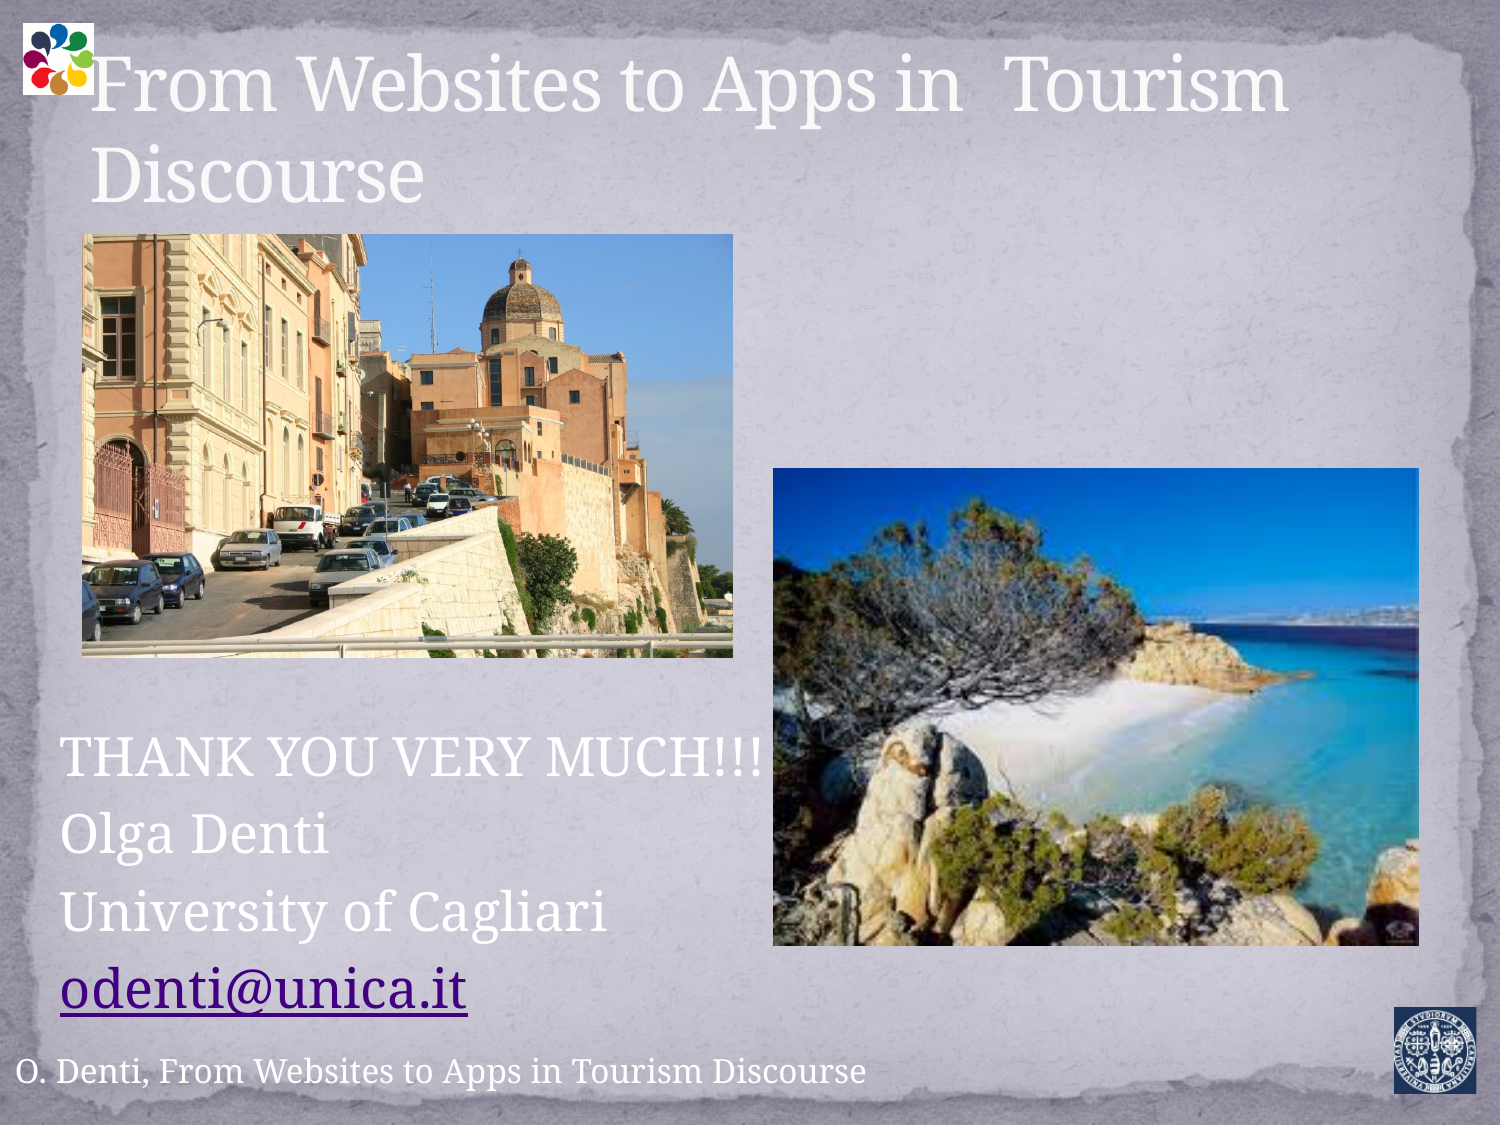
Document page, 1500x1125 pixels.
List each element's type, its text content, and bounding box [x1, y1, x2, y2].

title From Websites to Apps in Tourism Discourse [74, 24, 1425, 225]
picture [23, 23, 94, 95]
picture [773, 468, 1419, 946]
picture [82, 234, 734, 658]
picture [1394, 1007, 1477, 1094]
list THANK YOU VERY MUCH!!! Olga Denti University of Cagliari odenti@unica.it [0, 714, 821, 1067]
